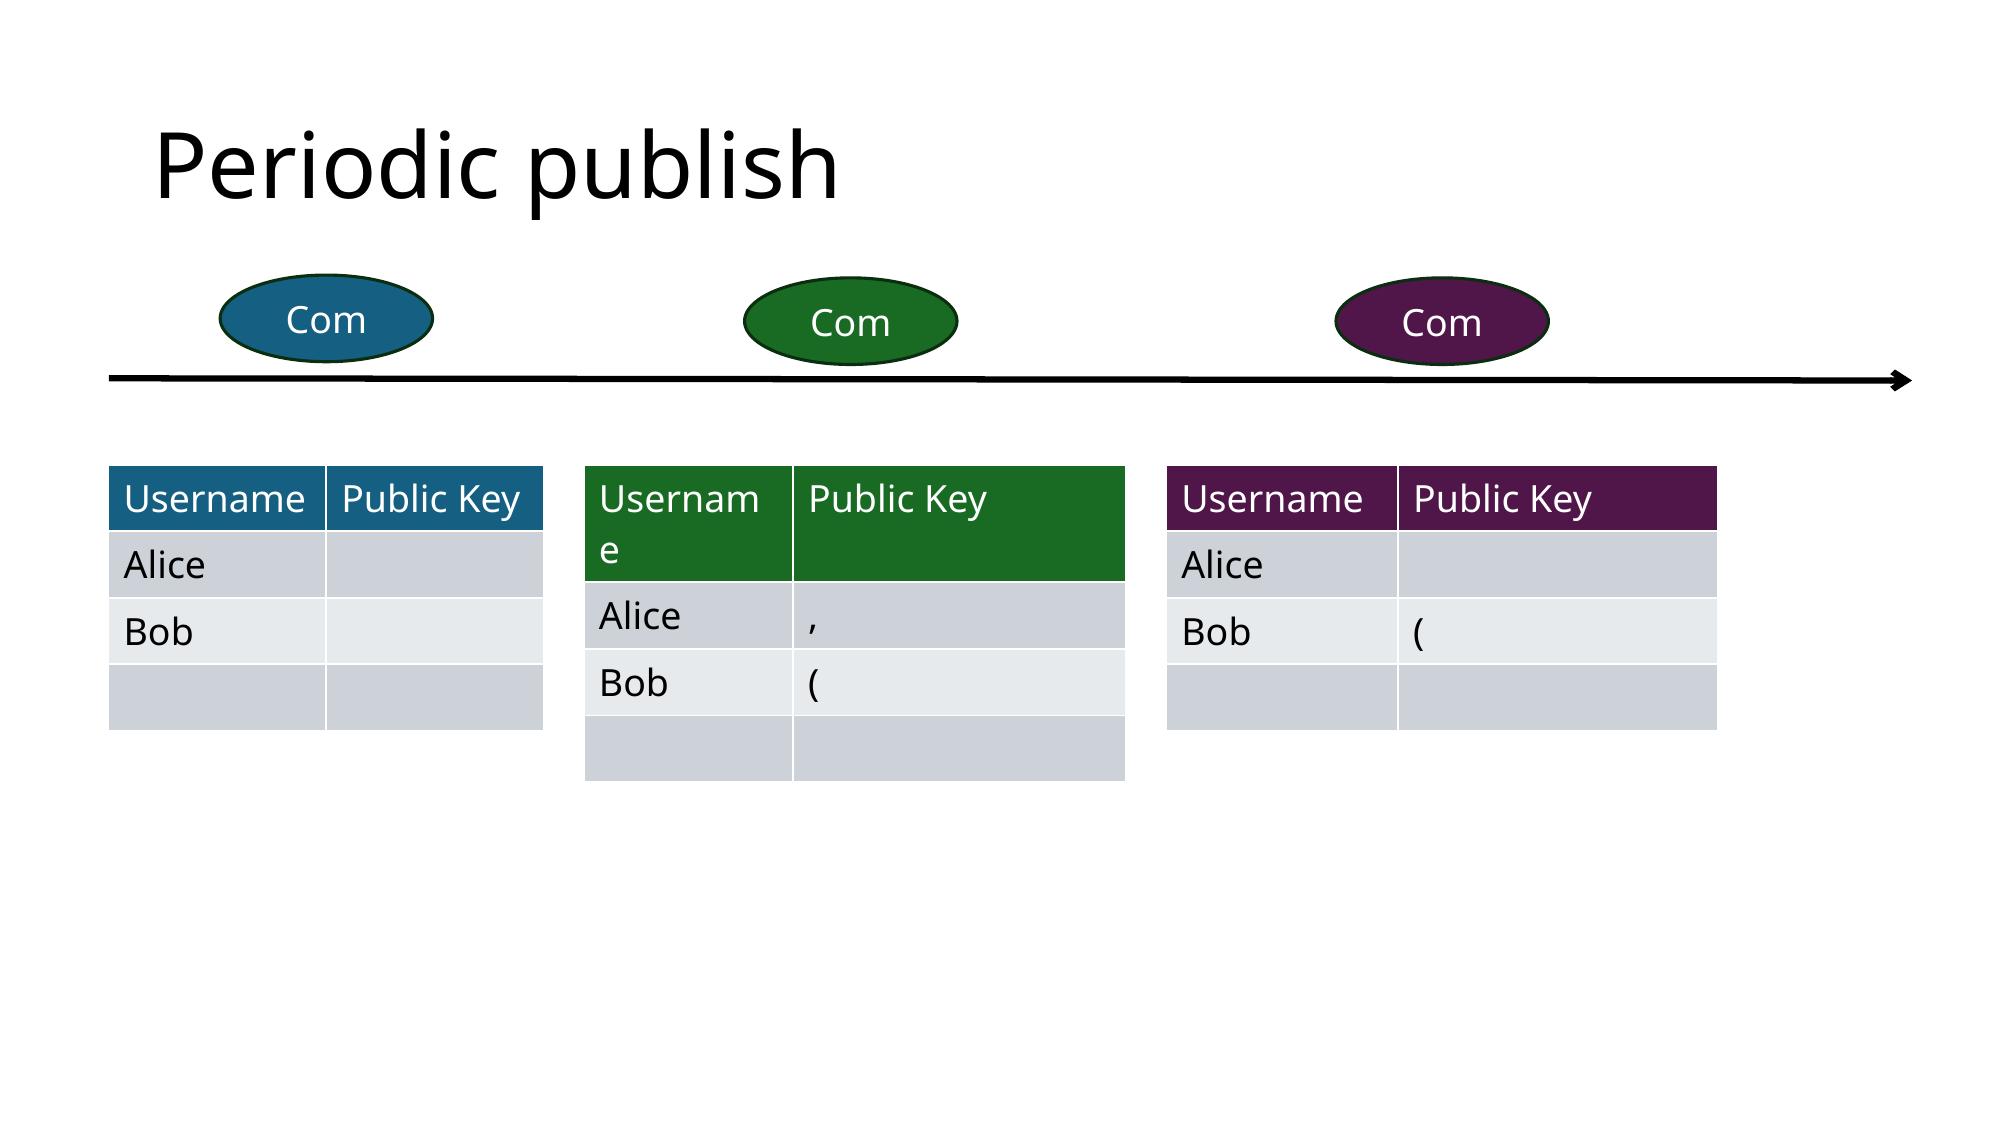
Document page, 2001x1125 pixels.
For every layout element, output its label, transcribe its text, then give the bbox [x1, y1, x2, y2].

text_box Com [218, 273, 435, 364]
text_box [108, 377, 1913, 381]
text_box Com [742, 276, 959, 367]
title Periodic publish [137, 59, 1863, 278]
text_box Com [1334, 276, 1550, 367]
